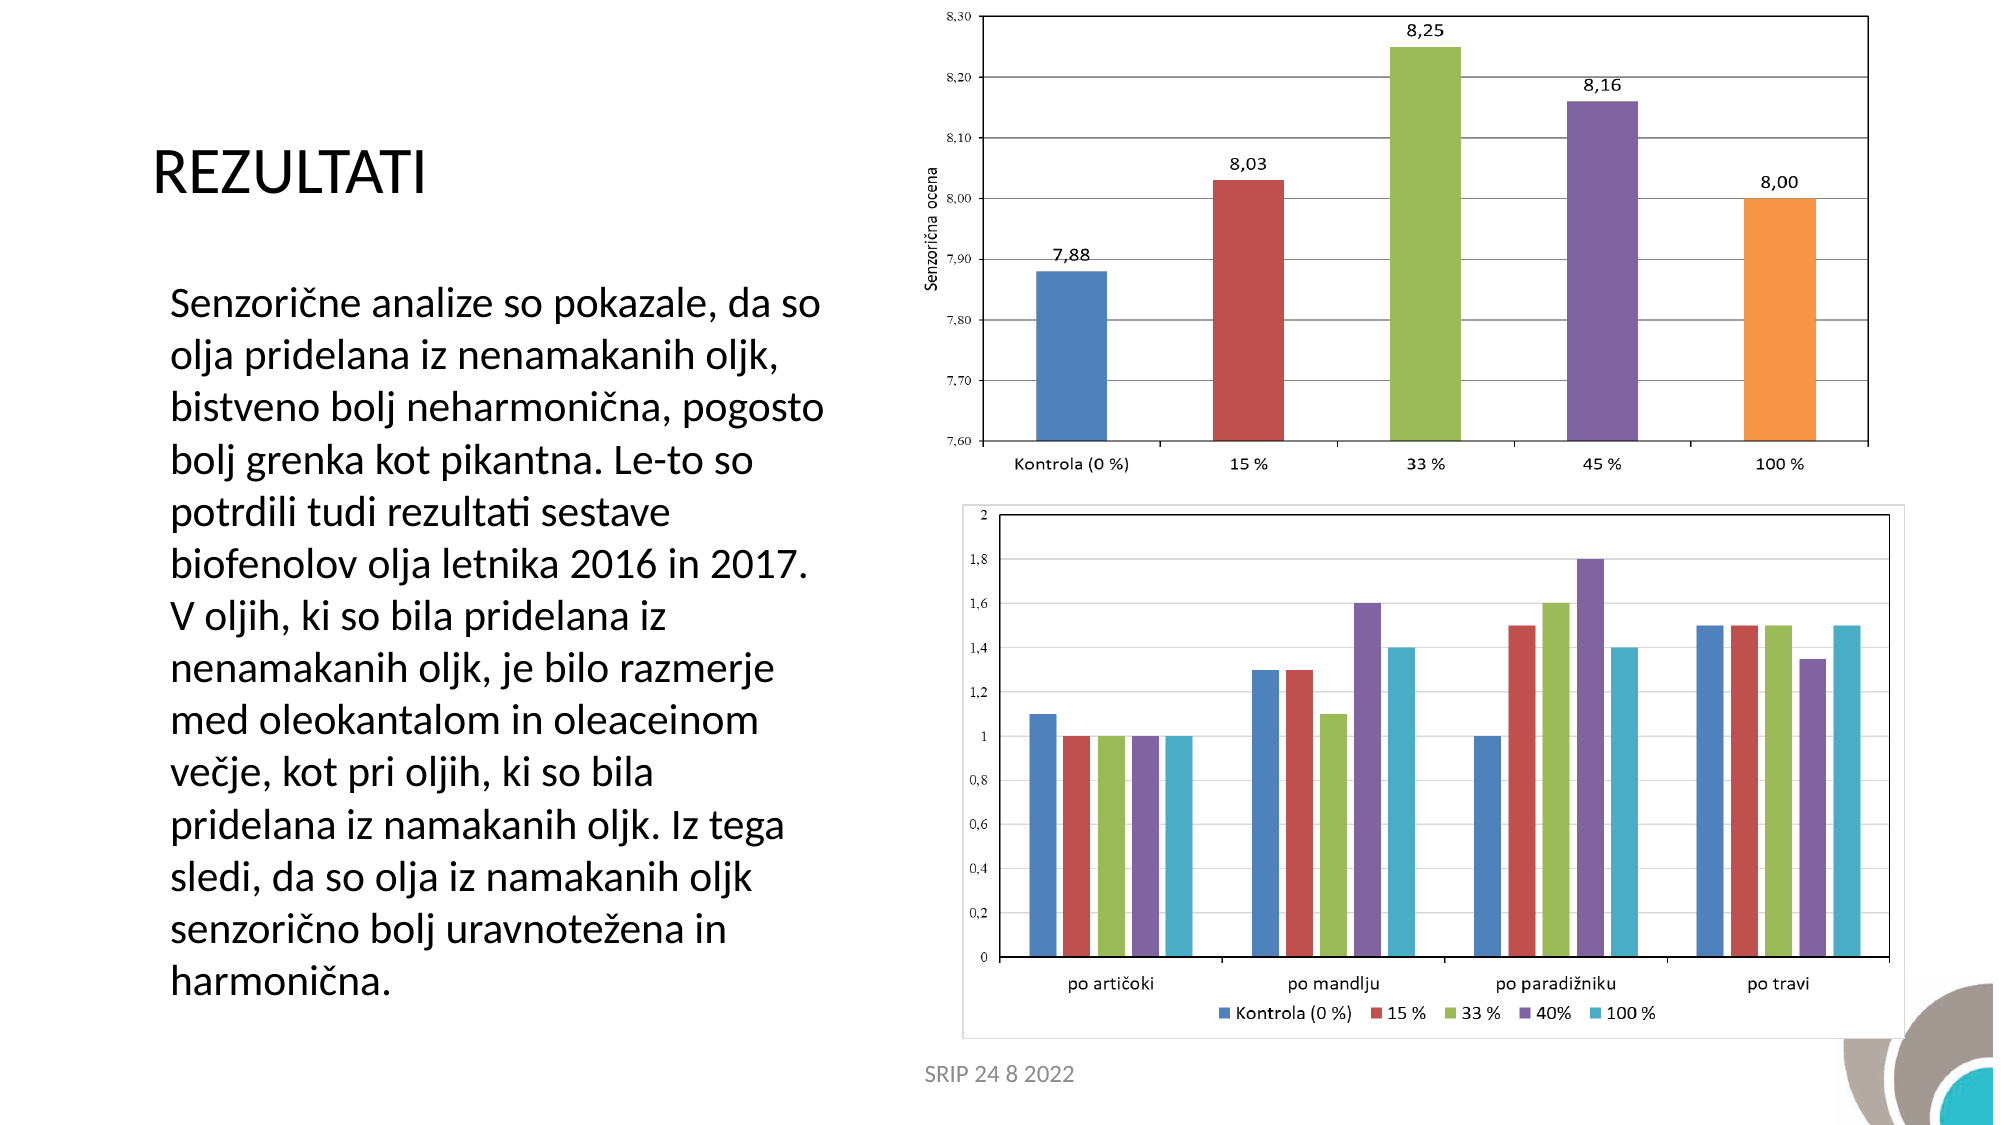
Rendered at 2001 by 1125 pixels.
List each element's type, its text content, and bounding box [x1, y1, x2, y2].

list Senzorične analize so pokazale, da so olja pridelana iz nenamakanih oljk, bistveno bolj neharmonična, pogosto bolj grenka kot pikantna. Le-to so potrdili tudi rezultati sestave biofenolov olja letnika 2016 in 2017. V oljih, ki so bila pridelana iz nenamakanih oljk, je bilo razmerje med oleokantalom in oleaceinom večje, kot pri oljih, ki so bila pridelana iz namakanih oljk. Iz tega sledi, da so olja iz namakanih oljk senzorično bolj uravnotežena in harmonična. [155, 266, 842, 1012]
picture [857, 0, 1993, 1125]
title REZULTATI [137, 75, 783, 215]
footer SRIP 24 8 2022 [662, 1042, 1338, 1103]
